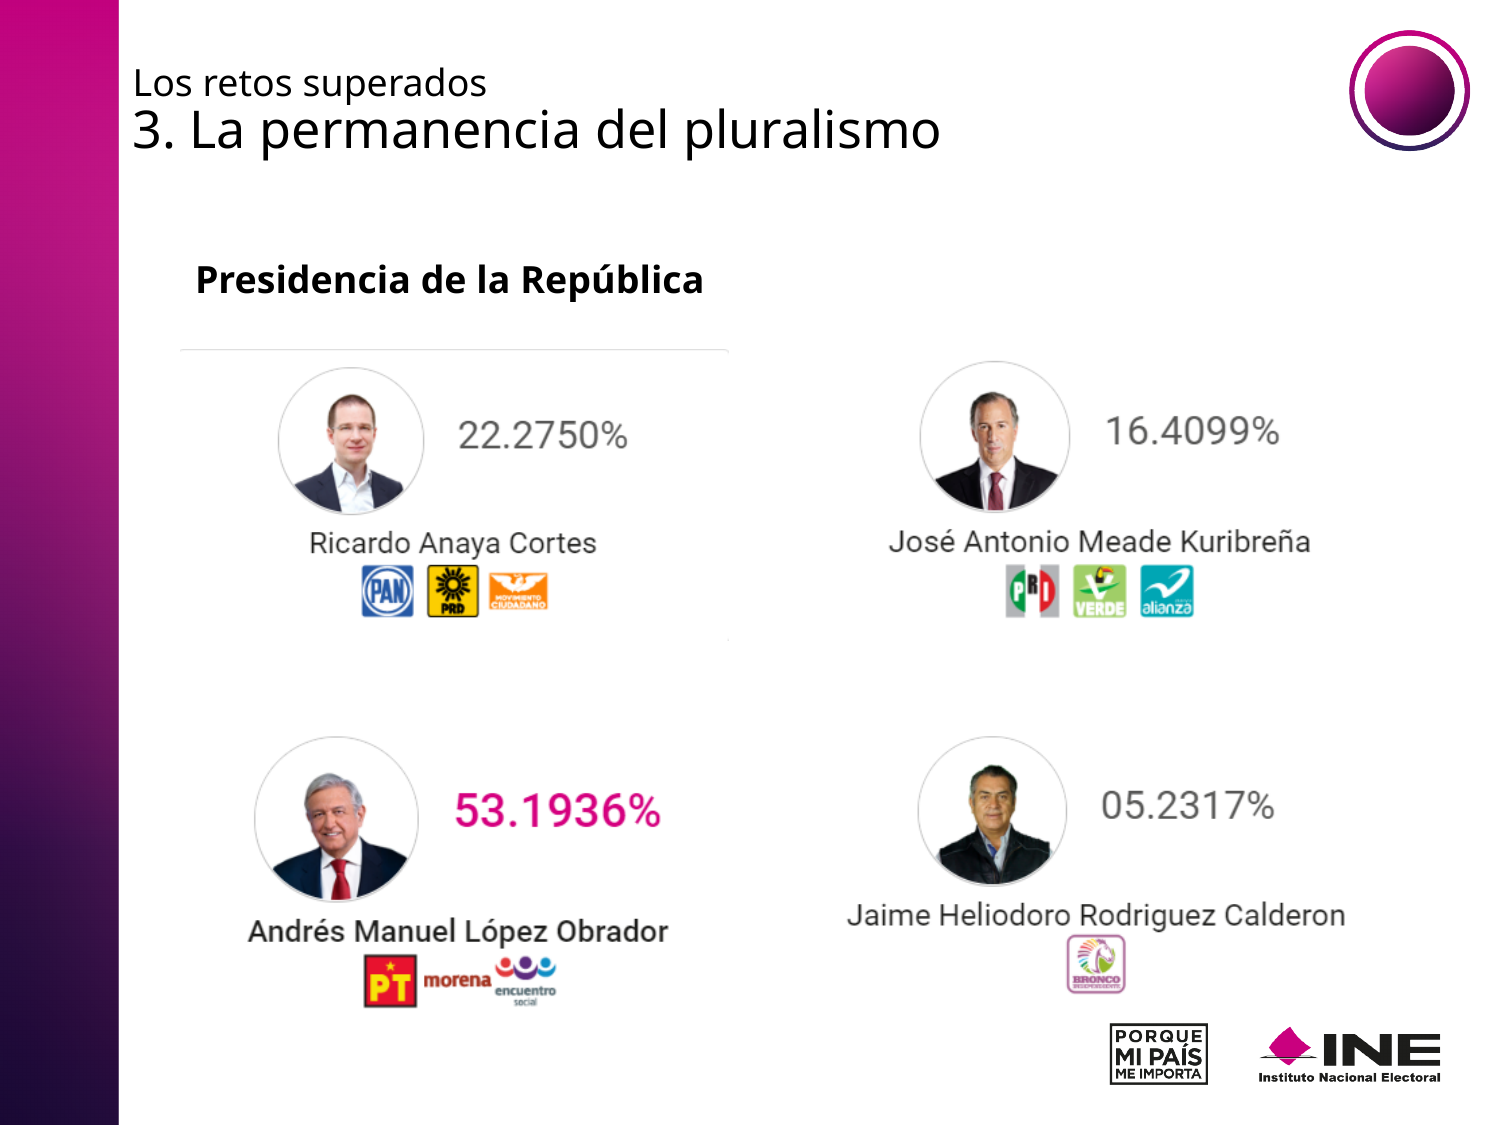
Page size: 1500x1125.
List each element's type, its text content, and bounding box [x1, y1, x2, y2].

text_box Presidencia de la República [180, 248, 961, 309]
title Los retos superados 3. La permanencia del pluralismo [117, 3, 1412, 221]
picture [0, 0, 1500, 1125]
